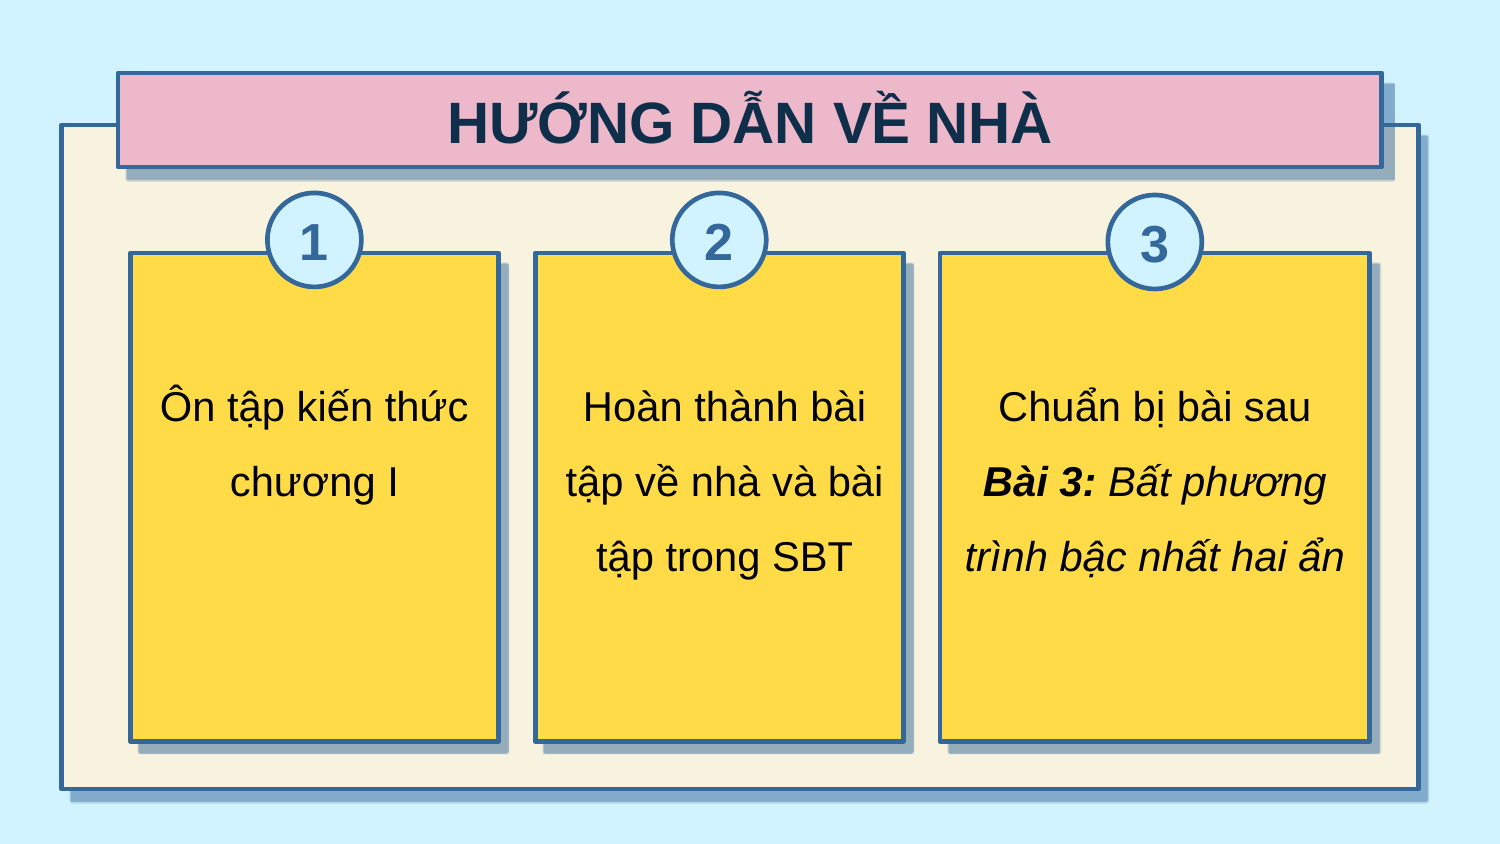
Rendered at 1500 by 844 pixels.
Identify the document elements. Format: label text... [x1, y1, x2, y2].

text_box 2 [672, 192, 767, 287]
title HƯỚNG DẪN VỀ NHÀ [116, 71, 1384, 169]
text_box Chuẩn bị bài sau Bài 3: Bất phương trình bậc nhất hai ẩn [949, 347, 1360, 587]
text_box [940, 253, 1370, 742]
text_box 3 [1107, 195, 1202, 289]
text_box 1 [267, 192, 362, 287]
text_box Ôn tập kiến thức chương I [140, 347, 488, 513]
text_box [130, 253, 499, 742]
text_box Hoàn thành bài tập về nhà và bài tập trong SBT [545, 347, 904, 587]
text_box [535, 253, 904, 742]
